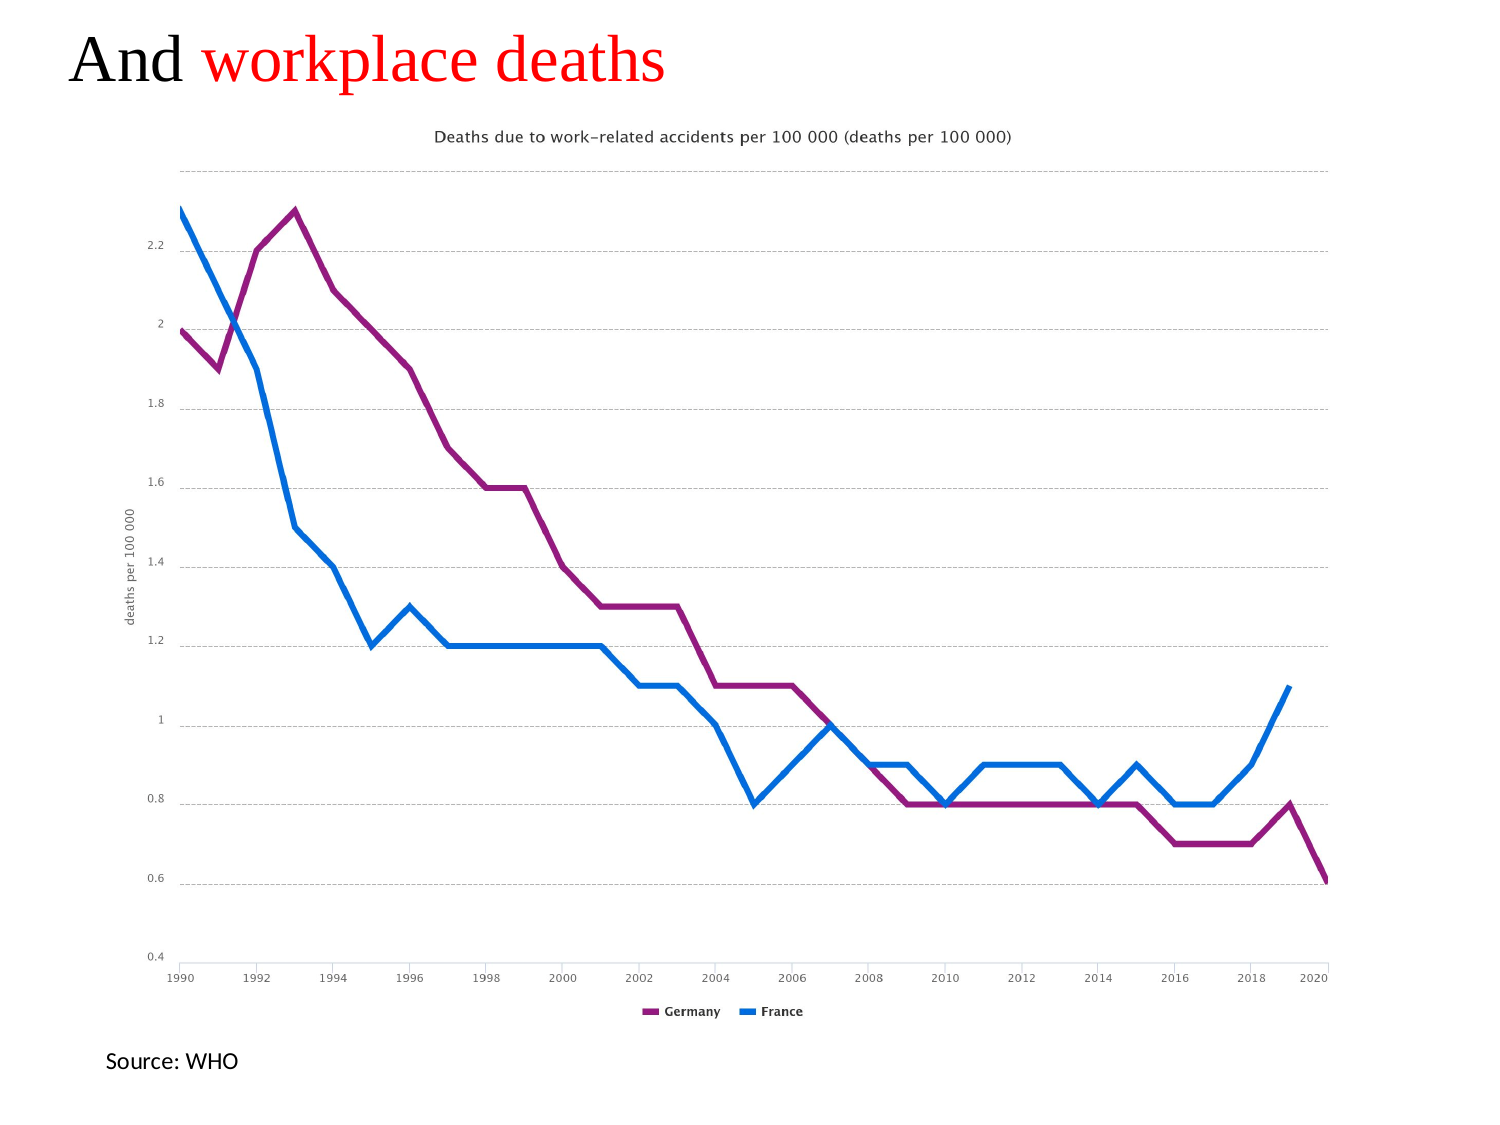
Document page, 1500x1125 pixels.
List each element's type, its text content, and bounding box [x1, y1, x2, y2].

list And workplace deaths [53, 7, 1300, 805]
picture [100, 105, 1418, 1083]
